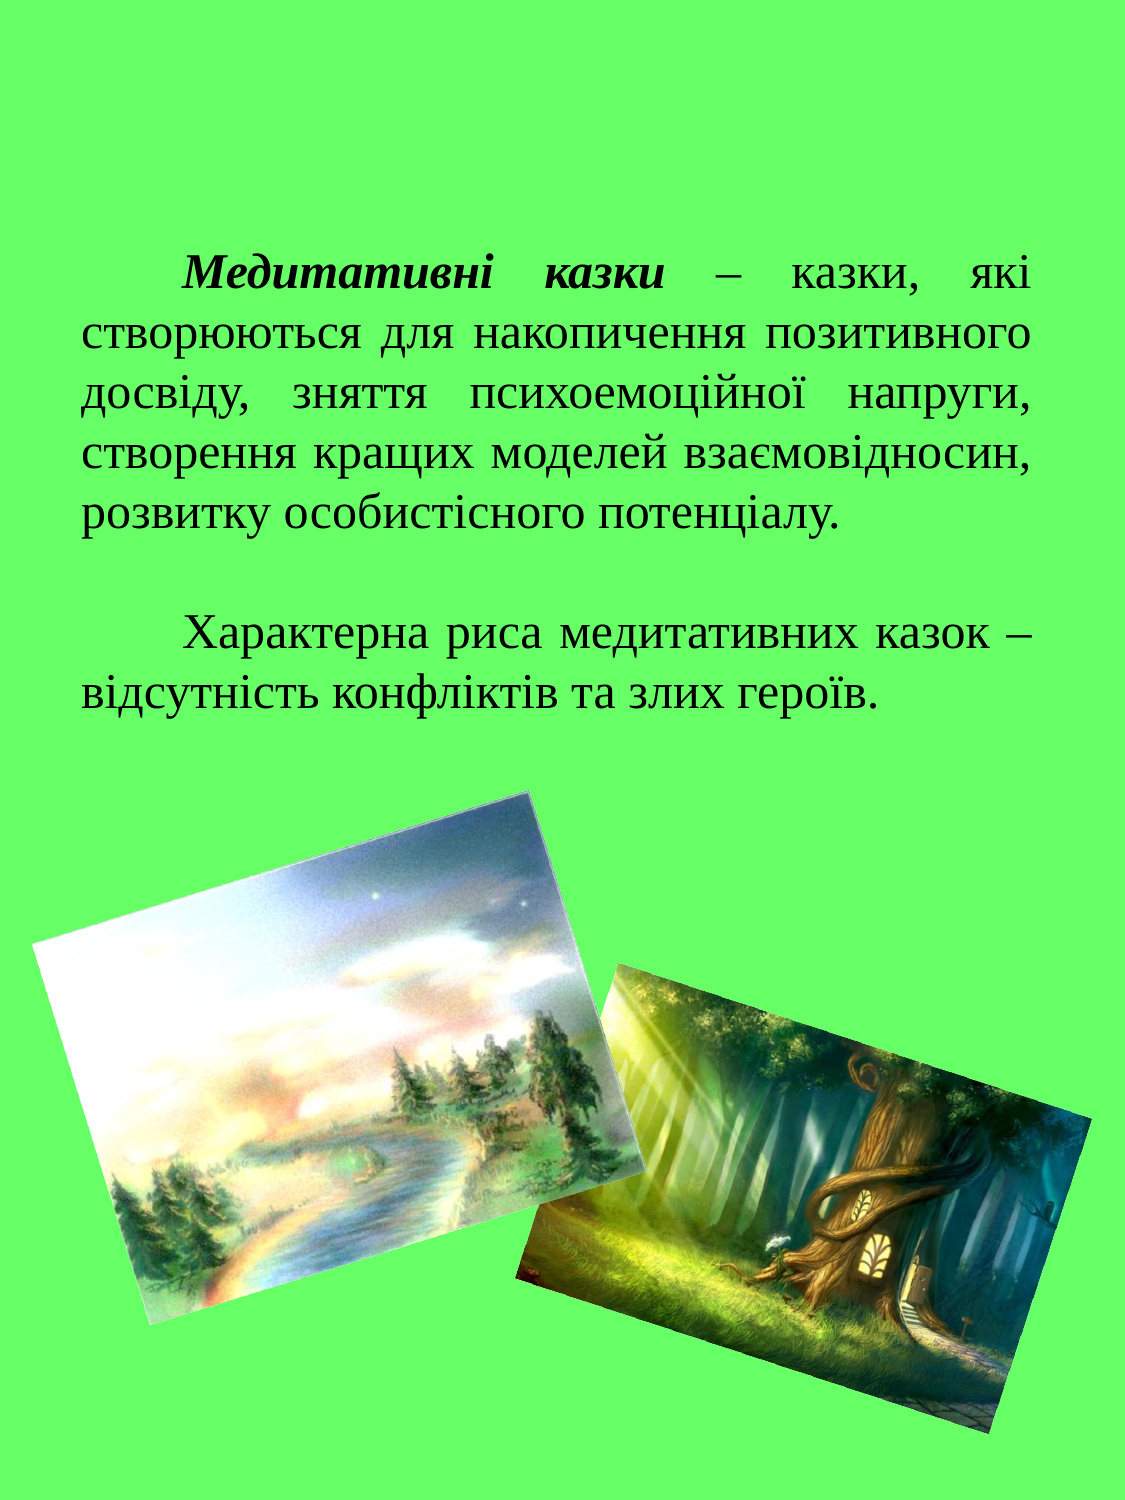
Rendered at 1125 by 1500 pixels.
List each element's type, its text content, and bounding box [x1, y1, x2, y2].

text_box Медитативні казки – казки, які створюються для накопичення позитивного досвіду, зняття психоемоційної напруги, створення кращих моделей взаємовідносин, розвитку особистісного потенціалу. Характерна риса медитативних казок – відсутність конфліктів та злих героїв. [66, 171, 1047, 726]
picture [33, 791, 1091, 1434]
